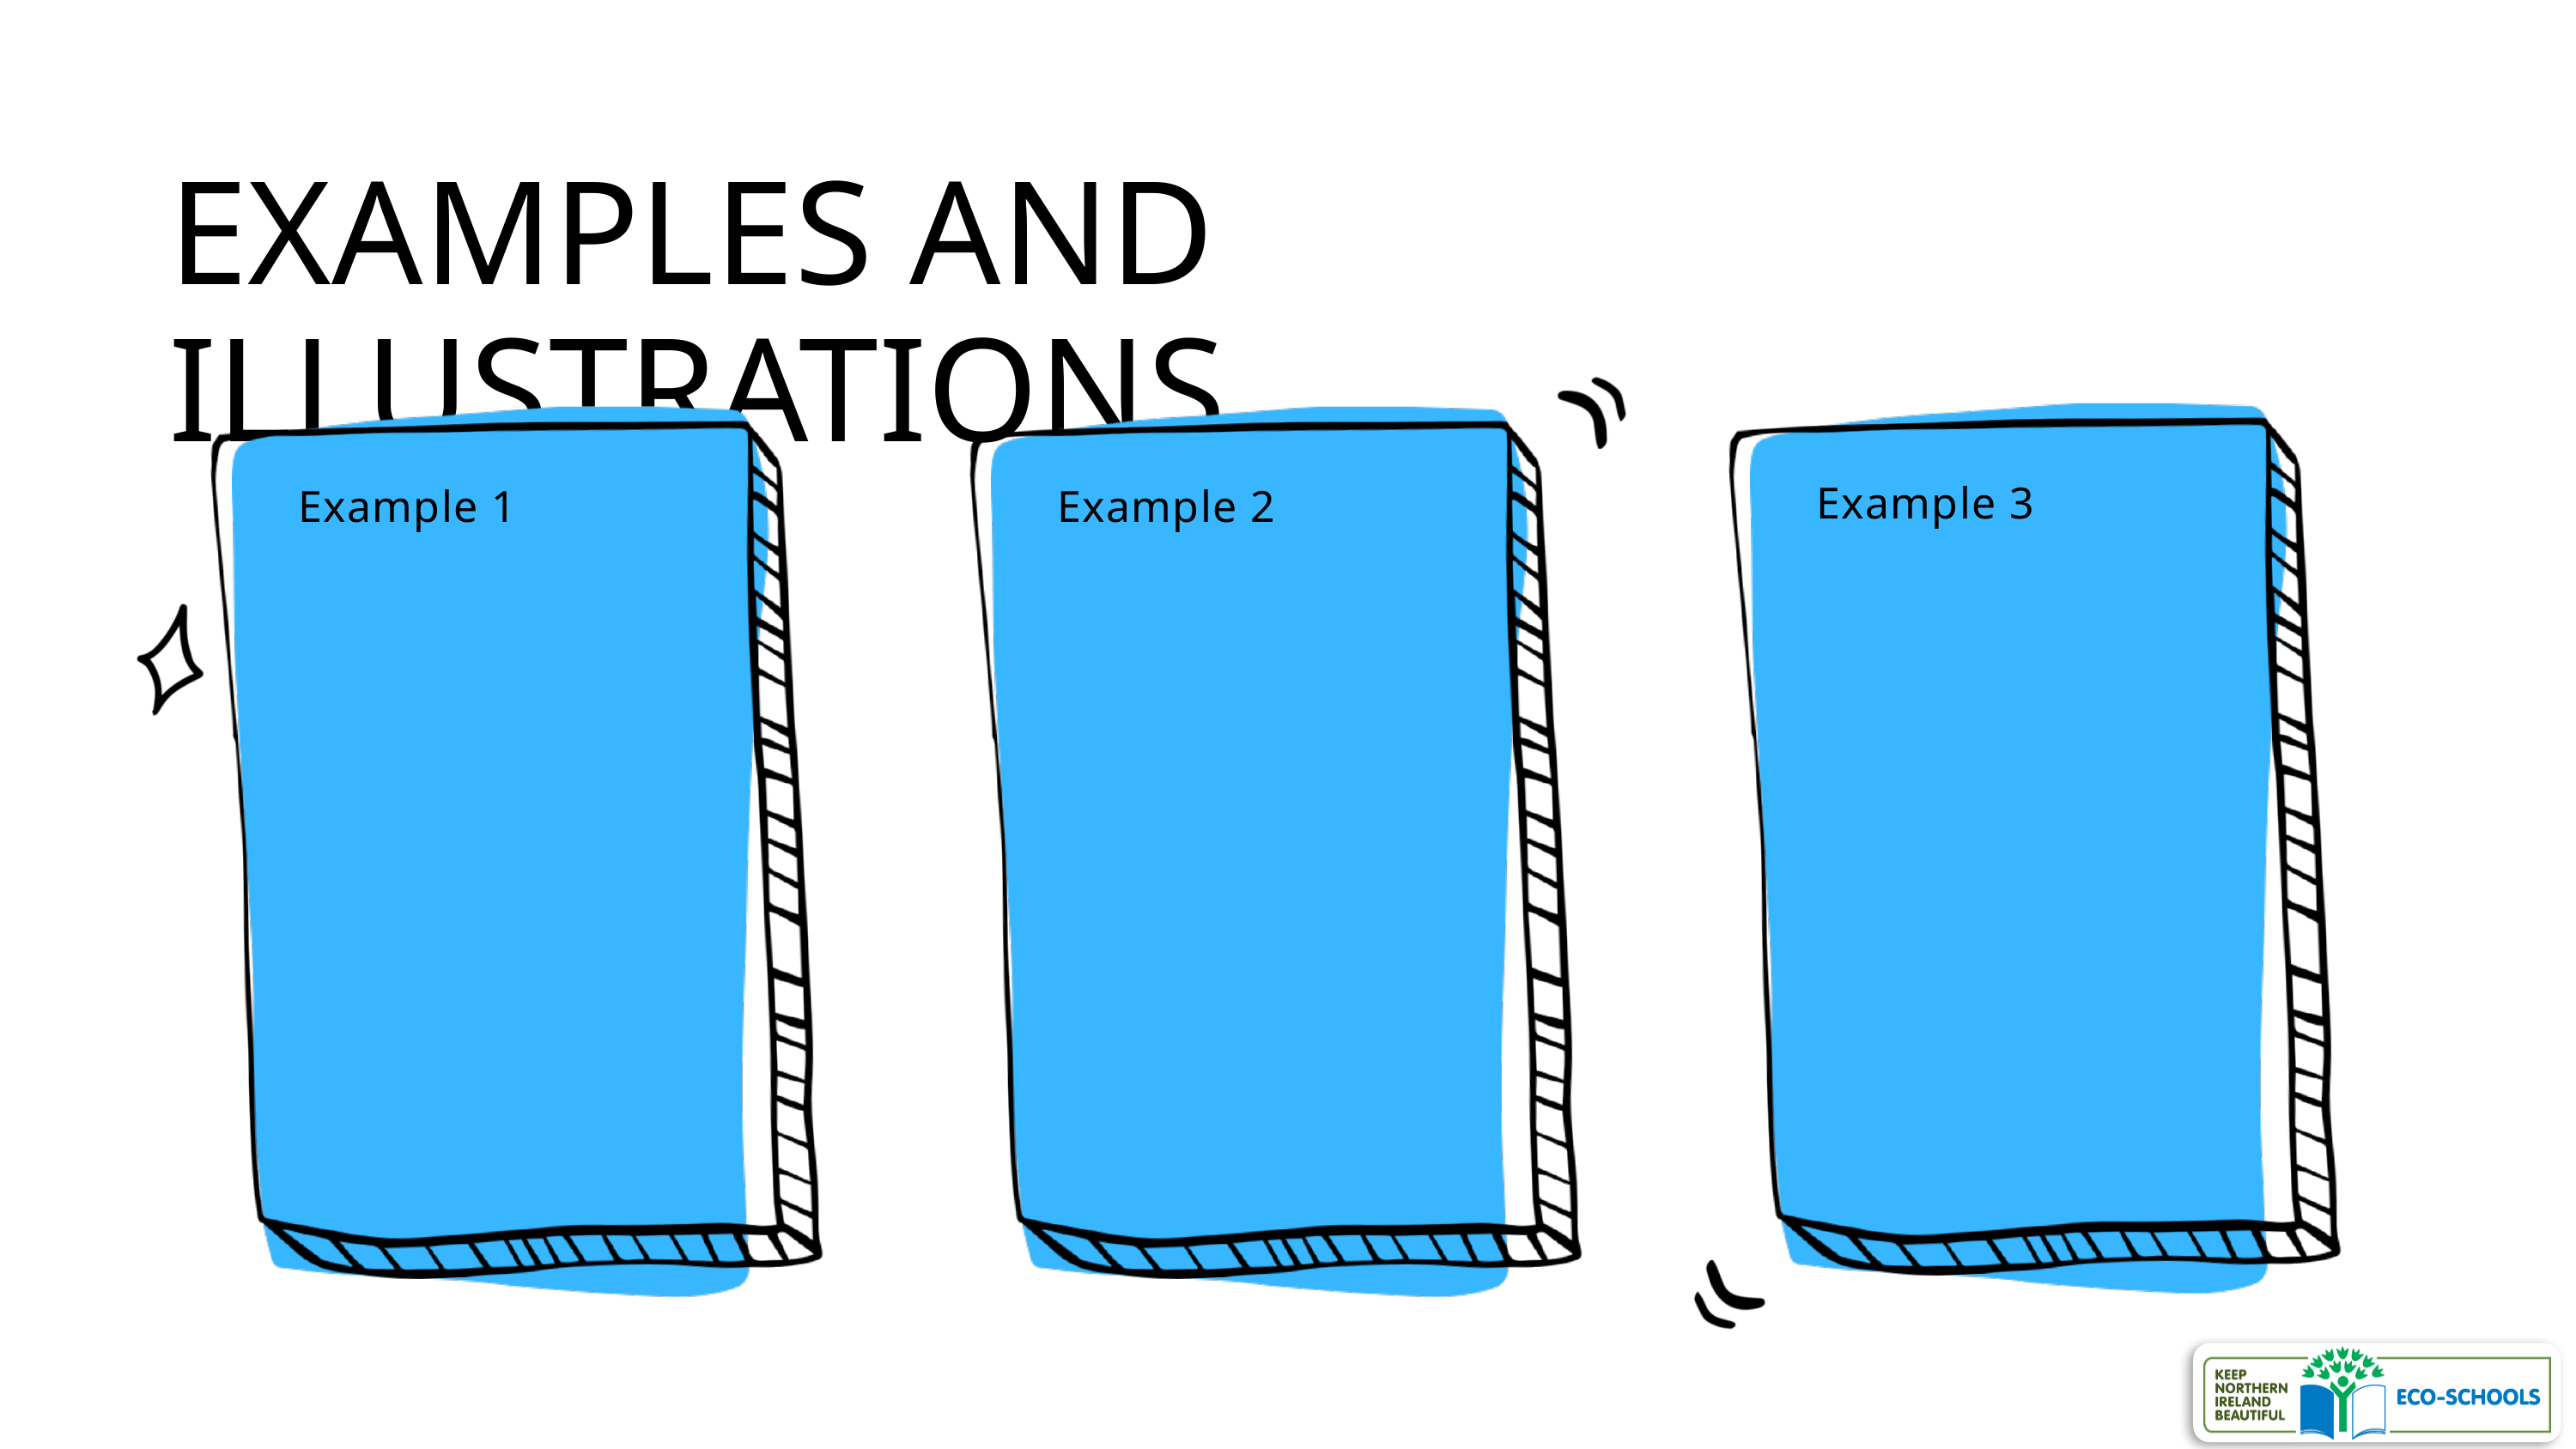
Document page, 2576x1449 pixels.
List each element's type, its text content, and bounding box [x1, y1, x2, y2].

picture [55, 375, 2464, 1337]
text_box EXAMPLES AND ILLUSTRATIONS [168, 155, 1844, 470]
picture [2192, 1343, 2561, 1443]
